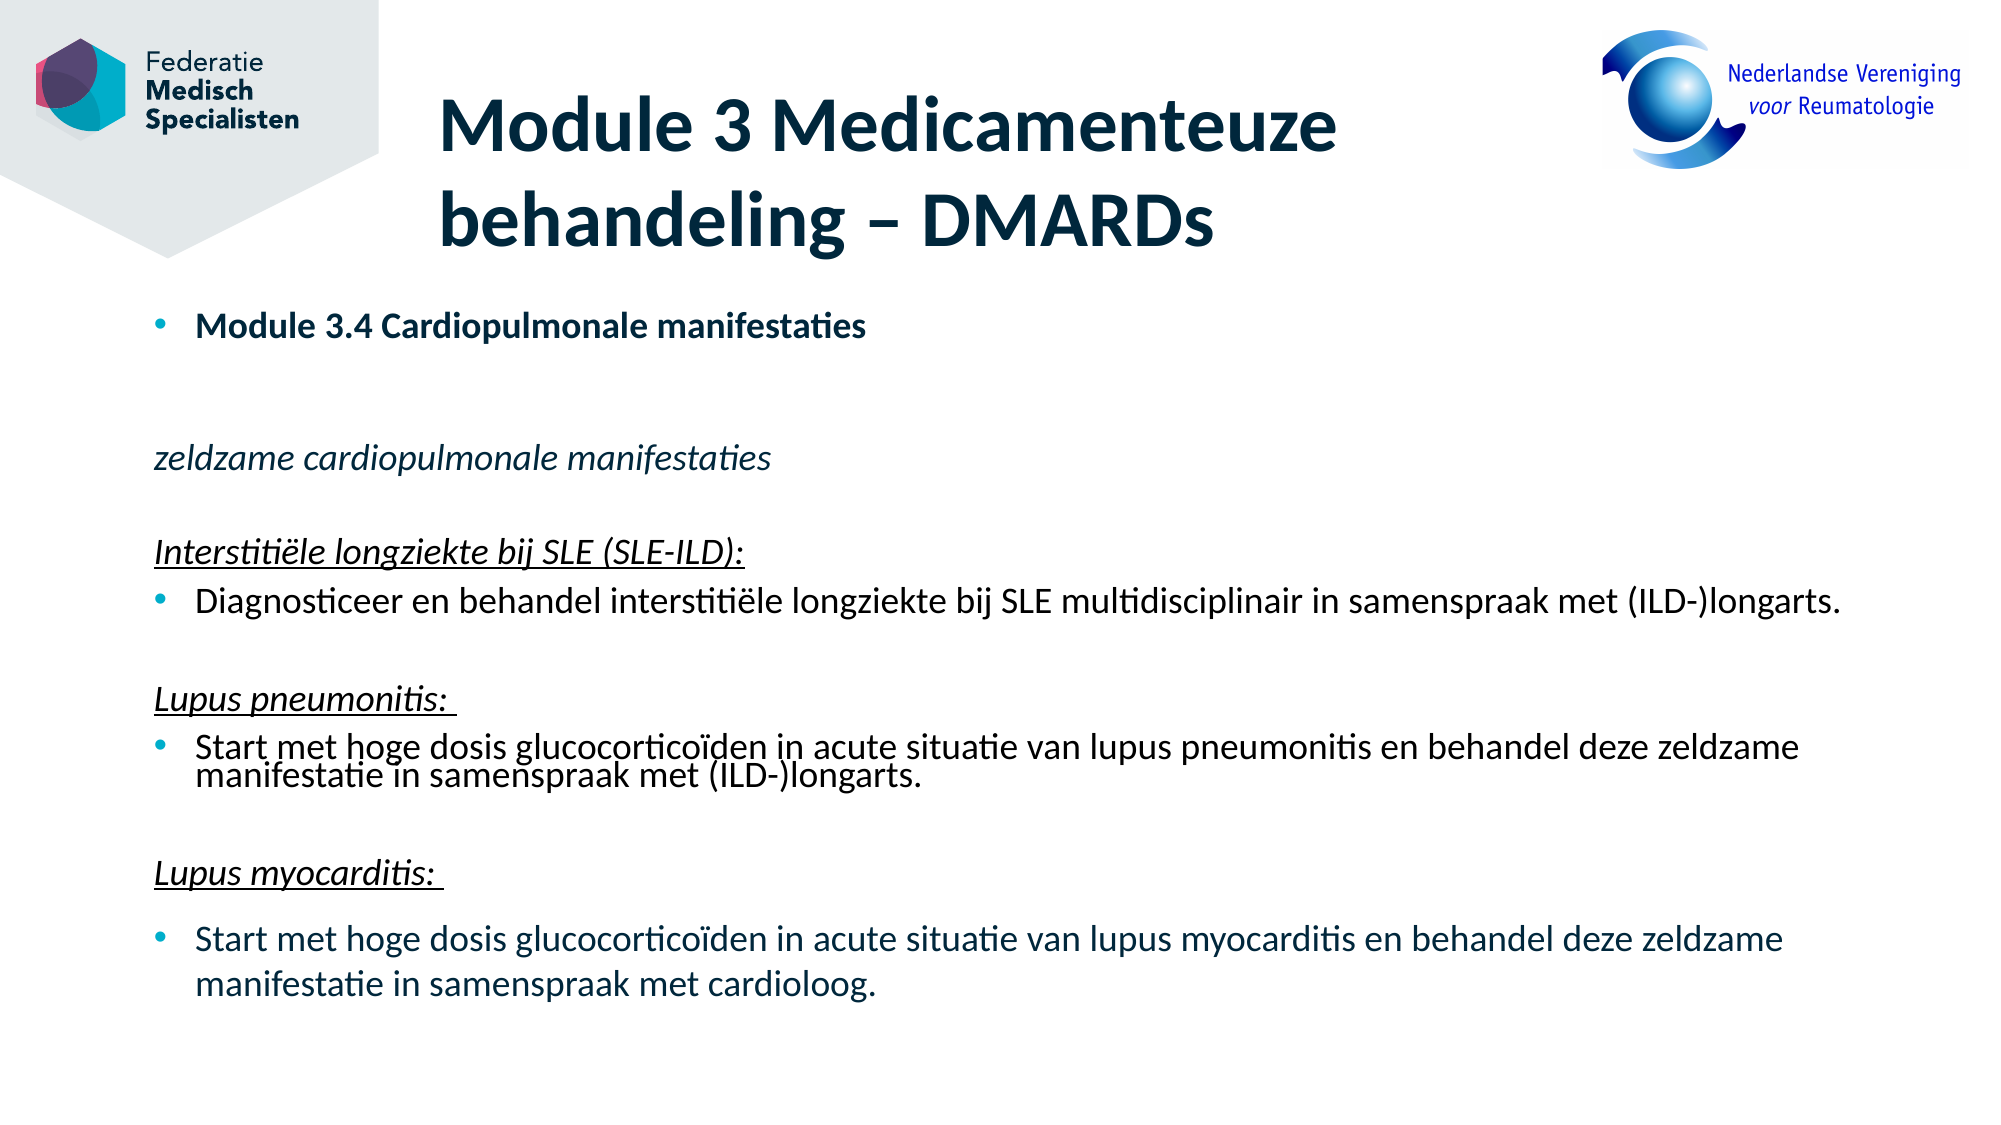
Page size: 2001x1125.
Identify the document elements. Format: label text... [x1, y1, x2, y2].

list Module 3.4 Cardiopulmonale manifestaties zeldzame cardiopulmonale manifestaties Interstitiële longziekte bij SLE (SLE-ILD): Diagnosticeer en behandel interstitiële longziekte bij SLE multidisciplinair in samenspraak met (ILD-)longarts. Lupus pneumonitis: Start met hoge dosis glucocorticoïden in acute situatie van lupus pneumonitis en behandel deze zeldzame manifestatie in samenspraak met (ILD-)longarts. Lupus myocarditis: Start met hoge dosis glucocorticoïden in acute situatie van lupus myocarditis en behandel deze zeldzame manifestatie in samenspraak met cardioloog. [153, 301, 1867, 1125]
title Module 3 Medicamenteuze behandeling – DMARDs [438, 60, 1603, 274]
picture [1602, 30, 1969, 169]
